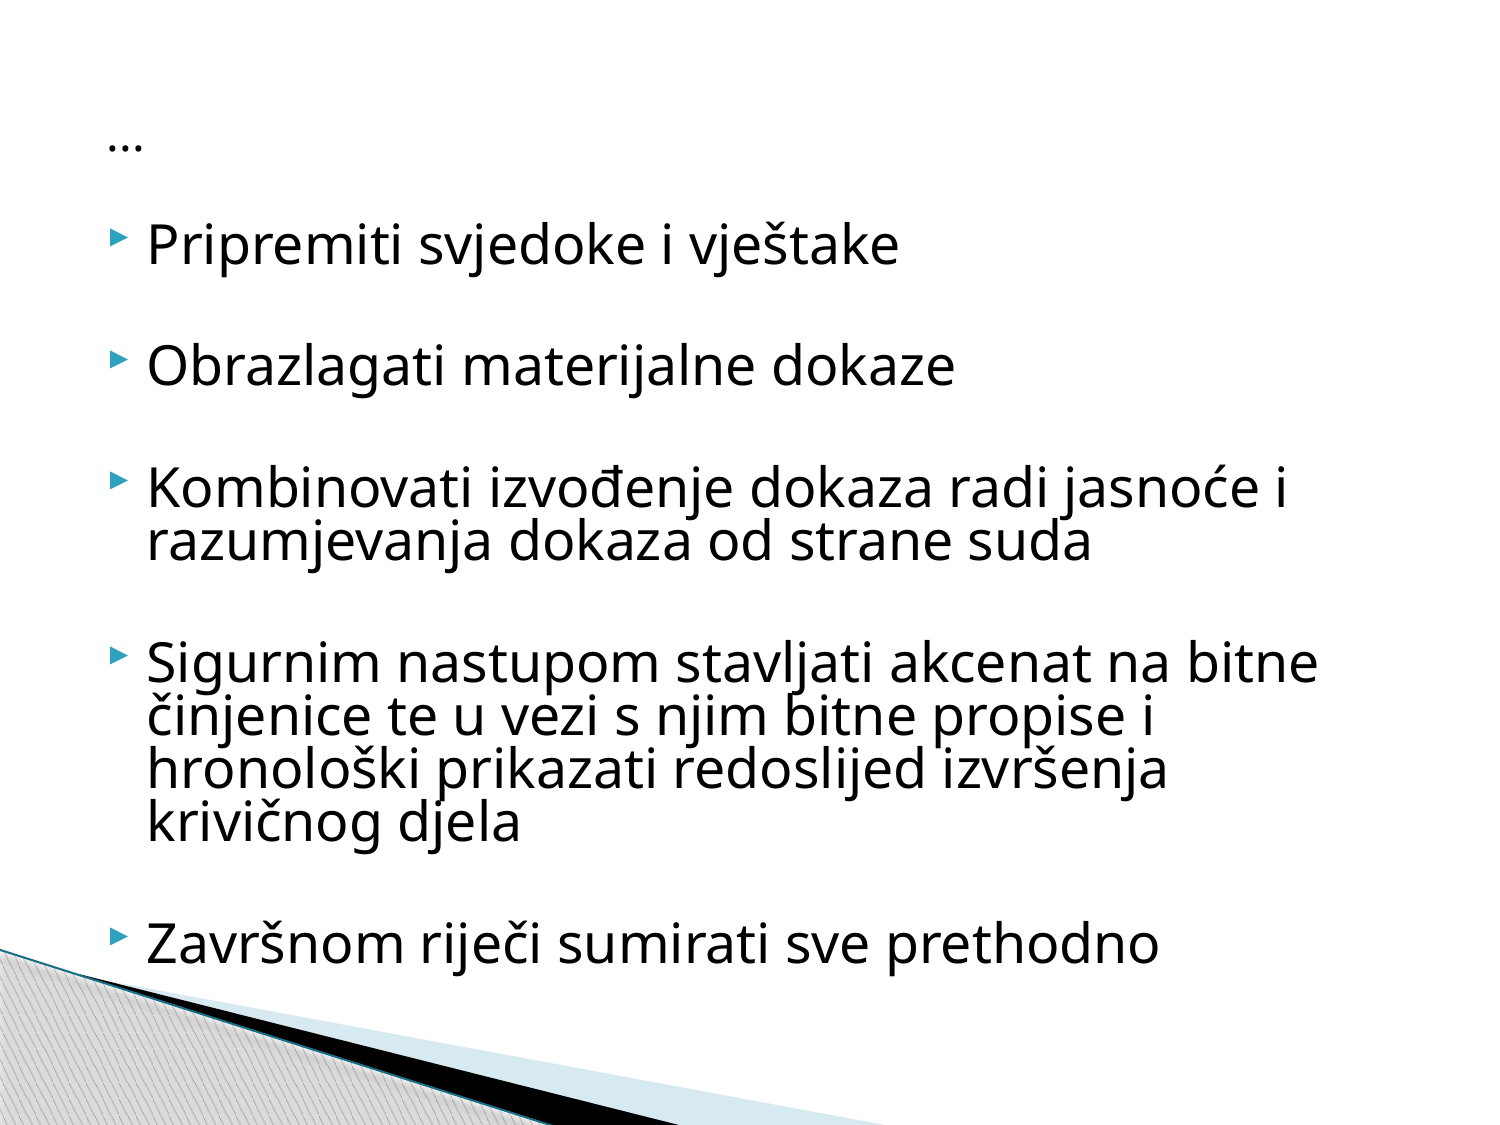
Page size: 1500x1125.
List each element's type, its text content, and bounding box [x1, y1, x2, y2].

list ... Pripremiti svjedoke i vještake Obrazlagati materijalne dokaze Kombinovati izvođenje dokaza radi jasnoće i razumjevanja dokaza od strane suda Sigurnim nastupom stavljati akcenat na bitne činjenice te u vezi s njim bitne propise i hronološki prikazati redoslijed izvršenja krivičnog djela Završnom riječi sumirati sve prethodno [75, 42, 1425, 986]
